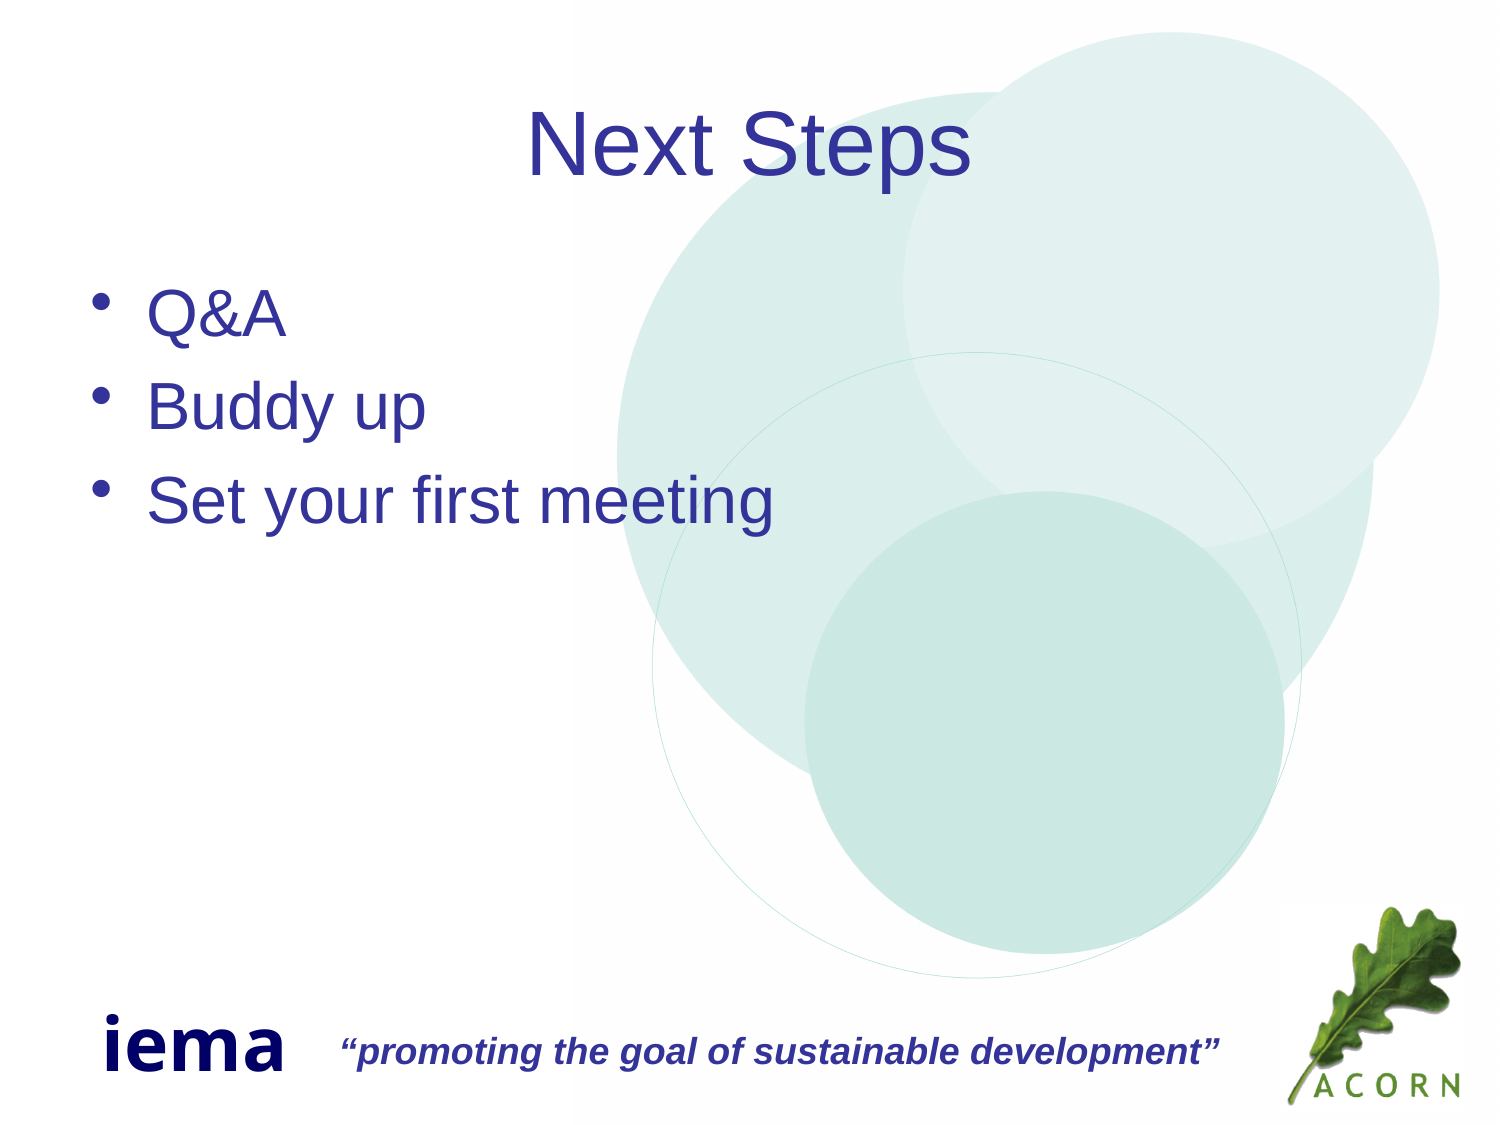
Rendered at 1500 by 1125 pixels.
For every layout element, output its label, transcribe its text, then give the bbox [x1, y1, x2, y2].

title Next Steps [74, 44, 1426, 233]
list Q&A Buddy up Set your first meeting [74, 262, 1426, 1006]
picture [572, 0, 1500, 1125]
